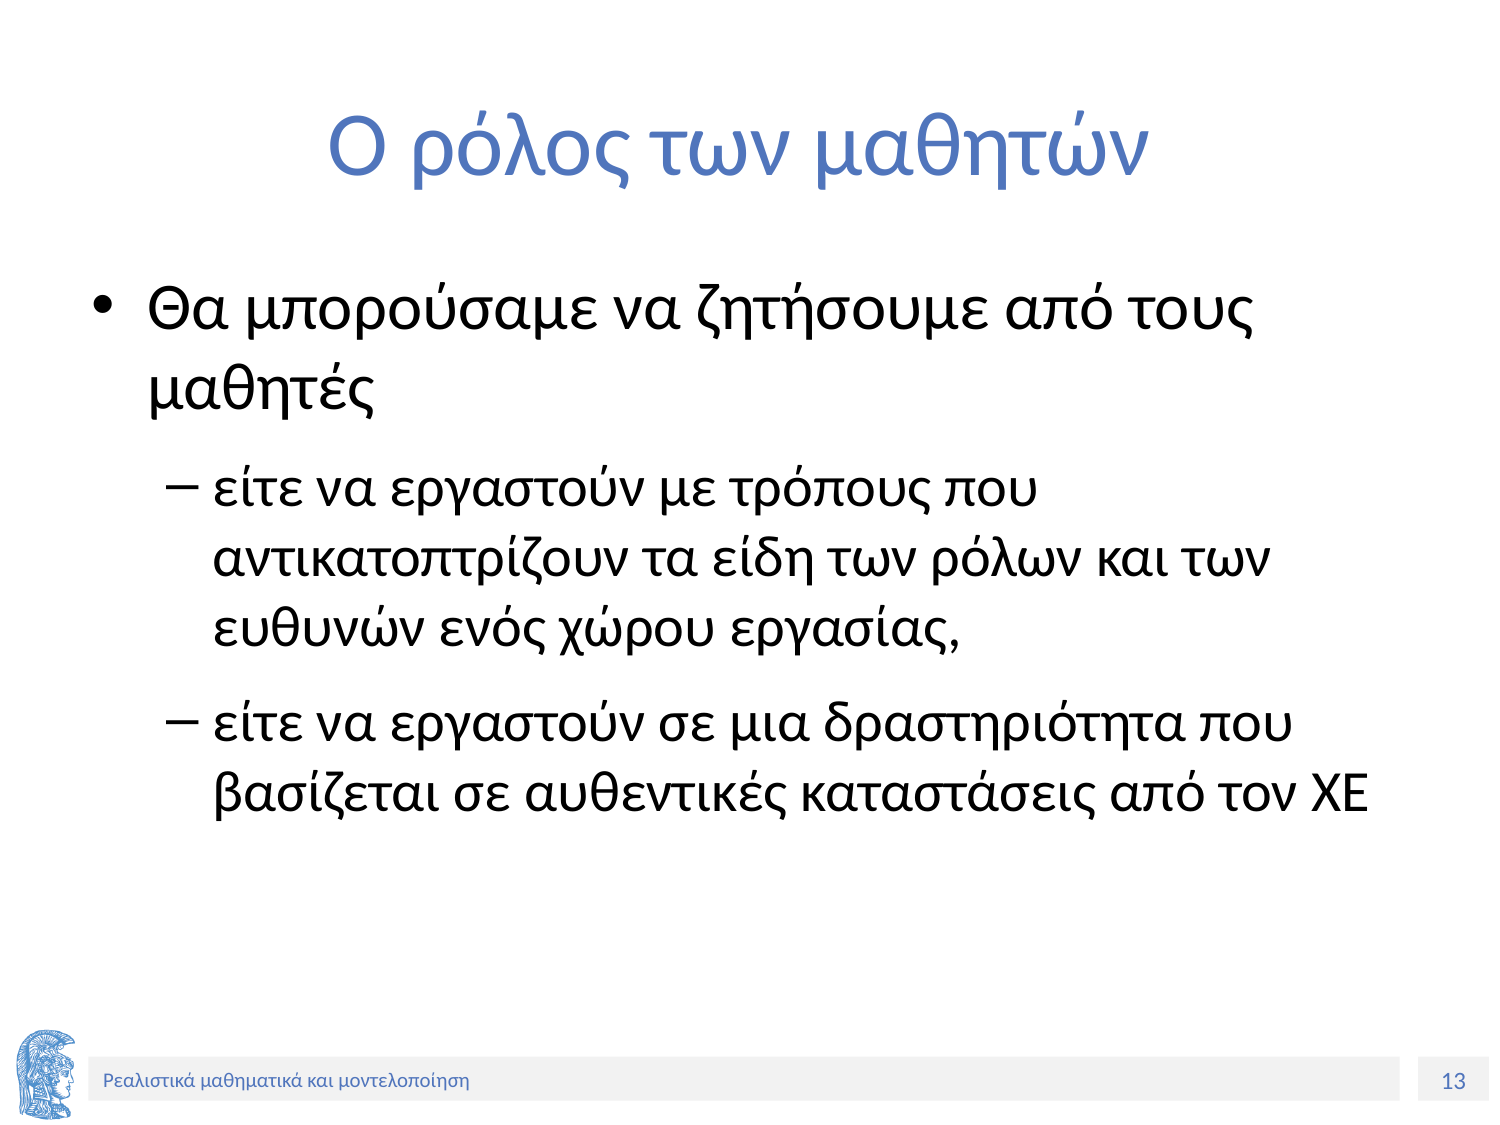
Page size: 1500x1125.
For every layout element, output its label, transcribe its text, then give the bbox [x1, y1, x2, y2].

title Ο ρόλος των μαθητών [75, 45, 1425, 233]
list Θα μπορούσαμε να ζητήσουμε από τους μαθητές είτε να εργαστούν με τρόπους που αντικατοπτρίζουν τα είδη των ρόλων και των ευθυνών ενός χώρου εργασίας, είτε να εργαστούν σε μια δραστηριότητα που βασίζεται σε αυθεντικές καταστάσεις από τον ΧΕ [76, 255, 1427, 998]
picture [9, 1026, 81, 1120]
